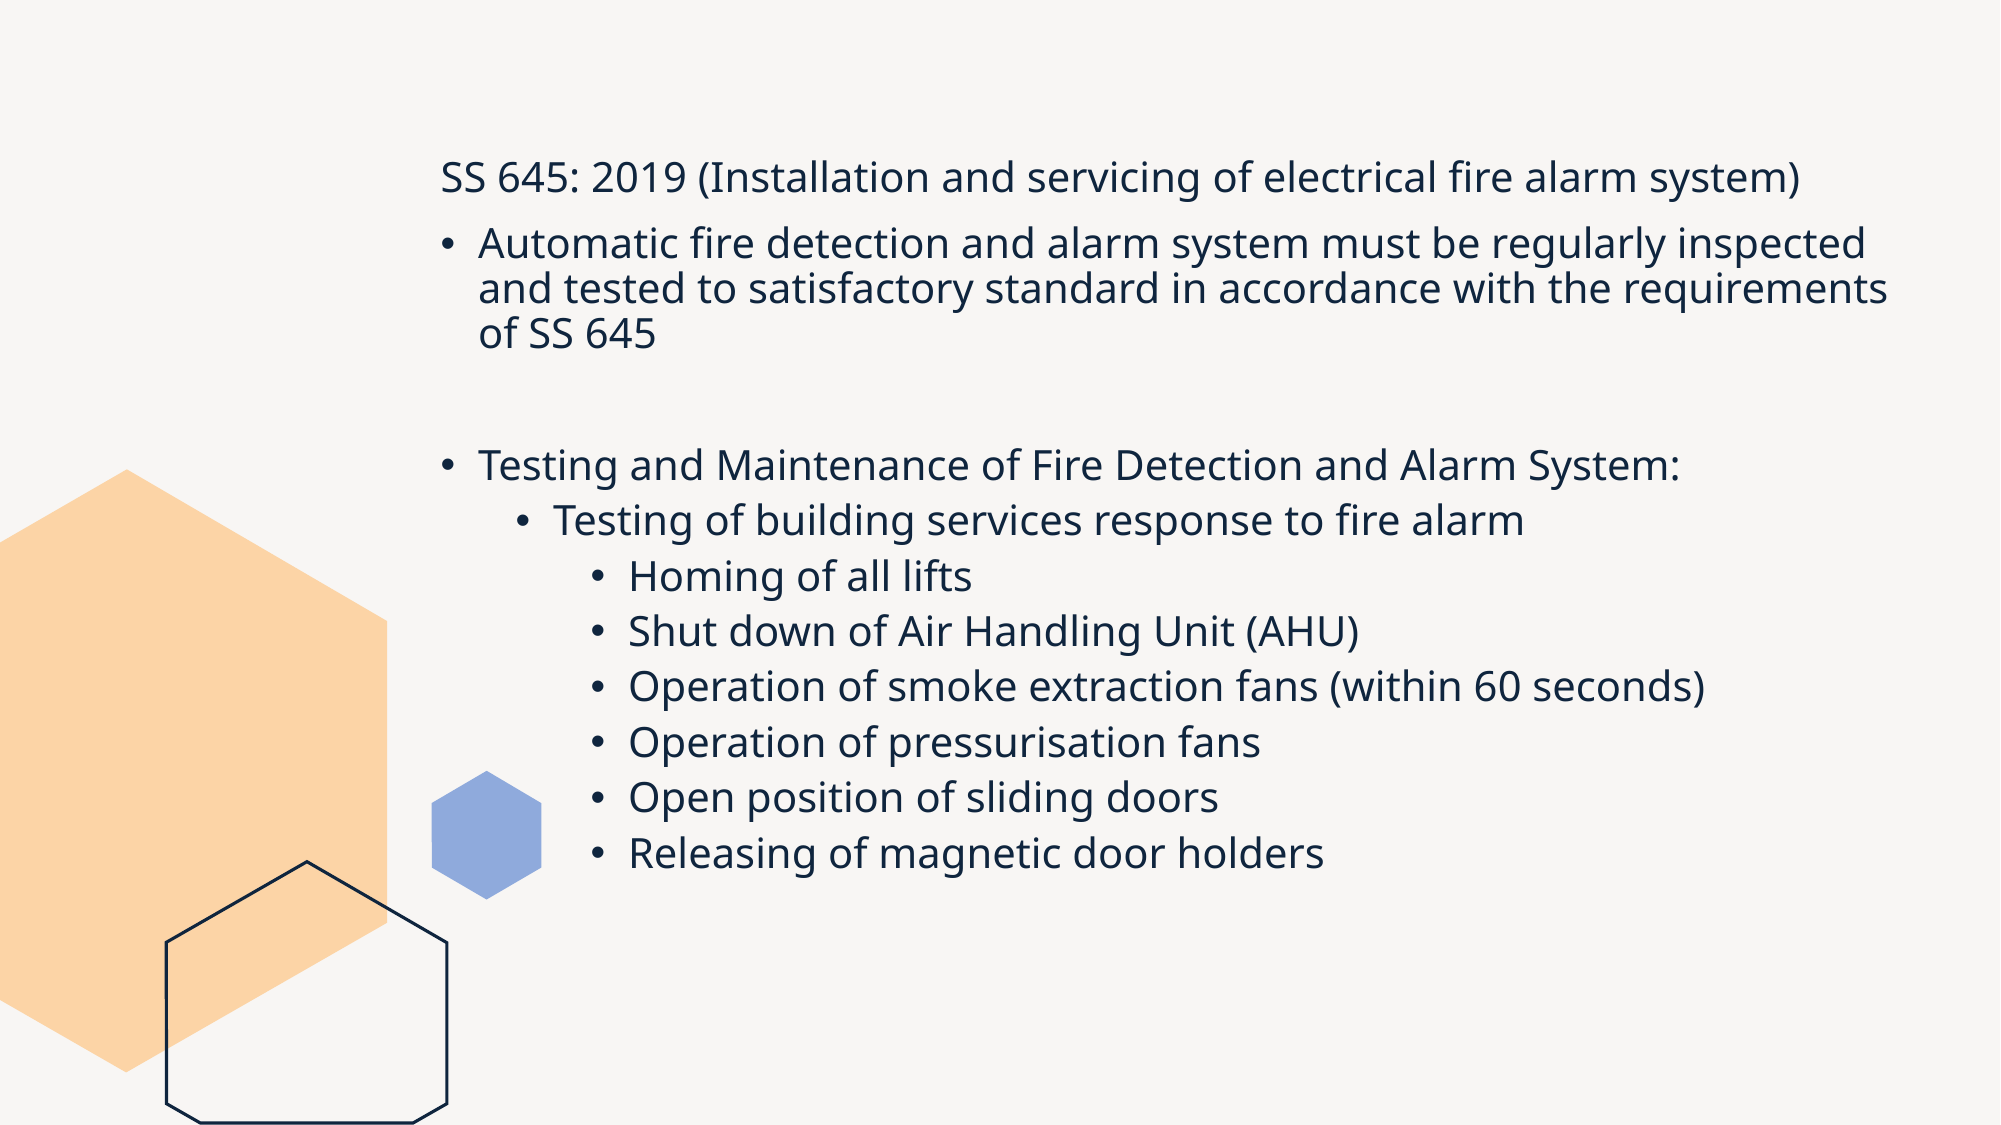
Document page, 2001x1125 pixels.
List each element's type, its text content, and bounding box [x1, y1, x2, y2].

text_box SS 645: 2019 (Installation and servicing of electrical fire alarm system) Automatic fire detection and alarm system must be regularly inspected and tested to satisfactory standard in accordance with the requirements of SS 645 Testing and Maintenance of Fire Detection and Alarm System: Testing of building services response to fire alarm Homing of all lifts Shut down of Air Handling Unit (AHU) Operation of smoke extraction fans (within 60 seconds) Operation of pressurisation fans Open position of sliding doors Releasing of magnetic door holders [425, 149, 1924, 1125]
